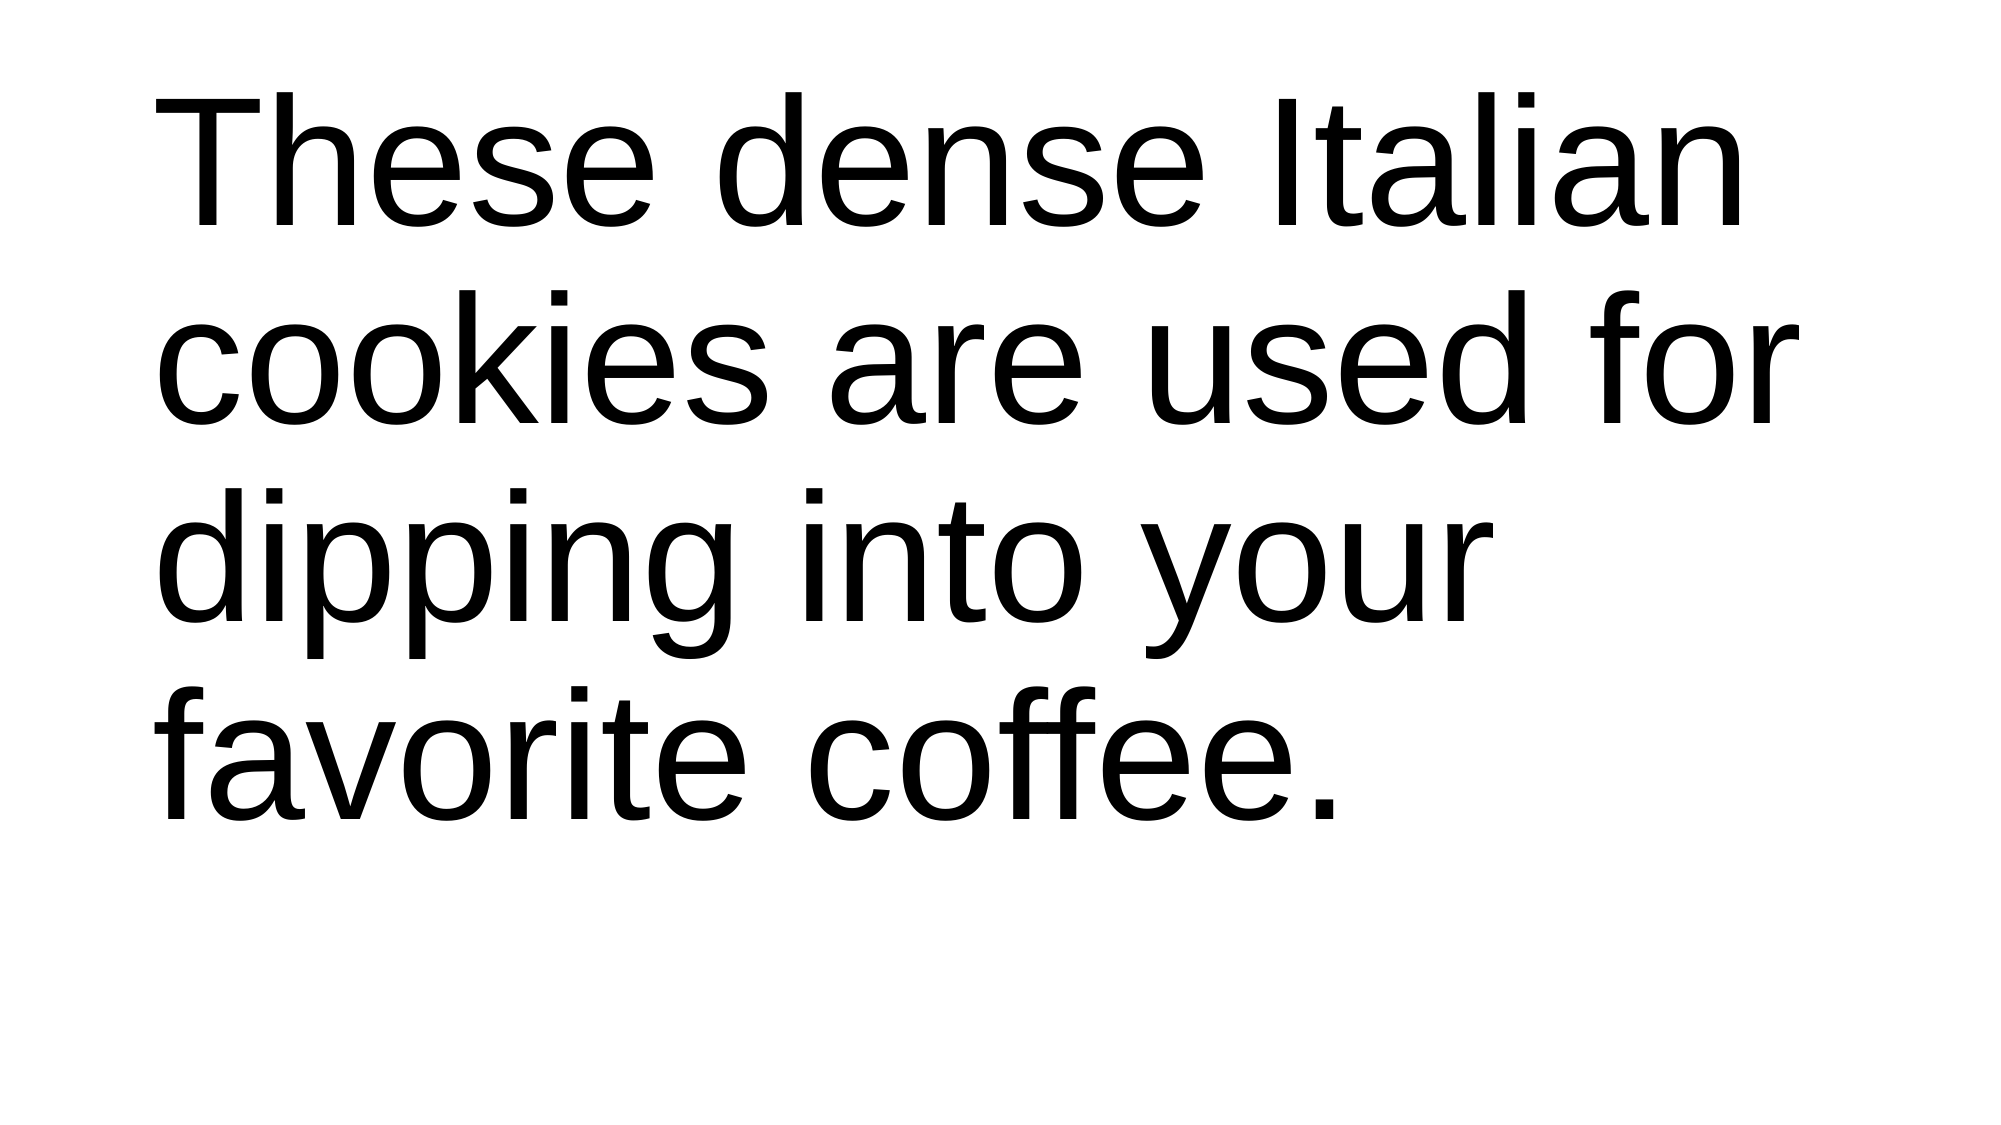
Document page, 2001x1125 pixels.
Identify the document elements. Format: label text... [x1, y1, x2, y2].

list These dense Italian cookies are used for dipping into your favorite coffee. [137, 59, 1863, 1014]
